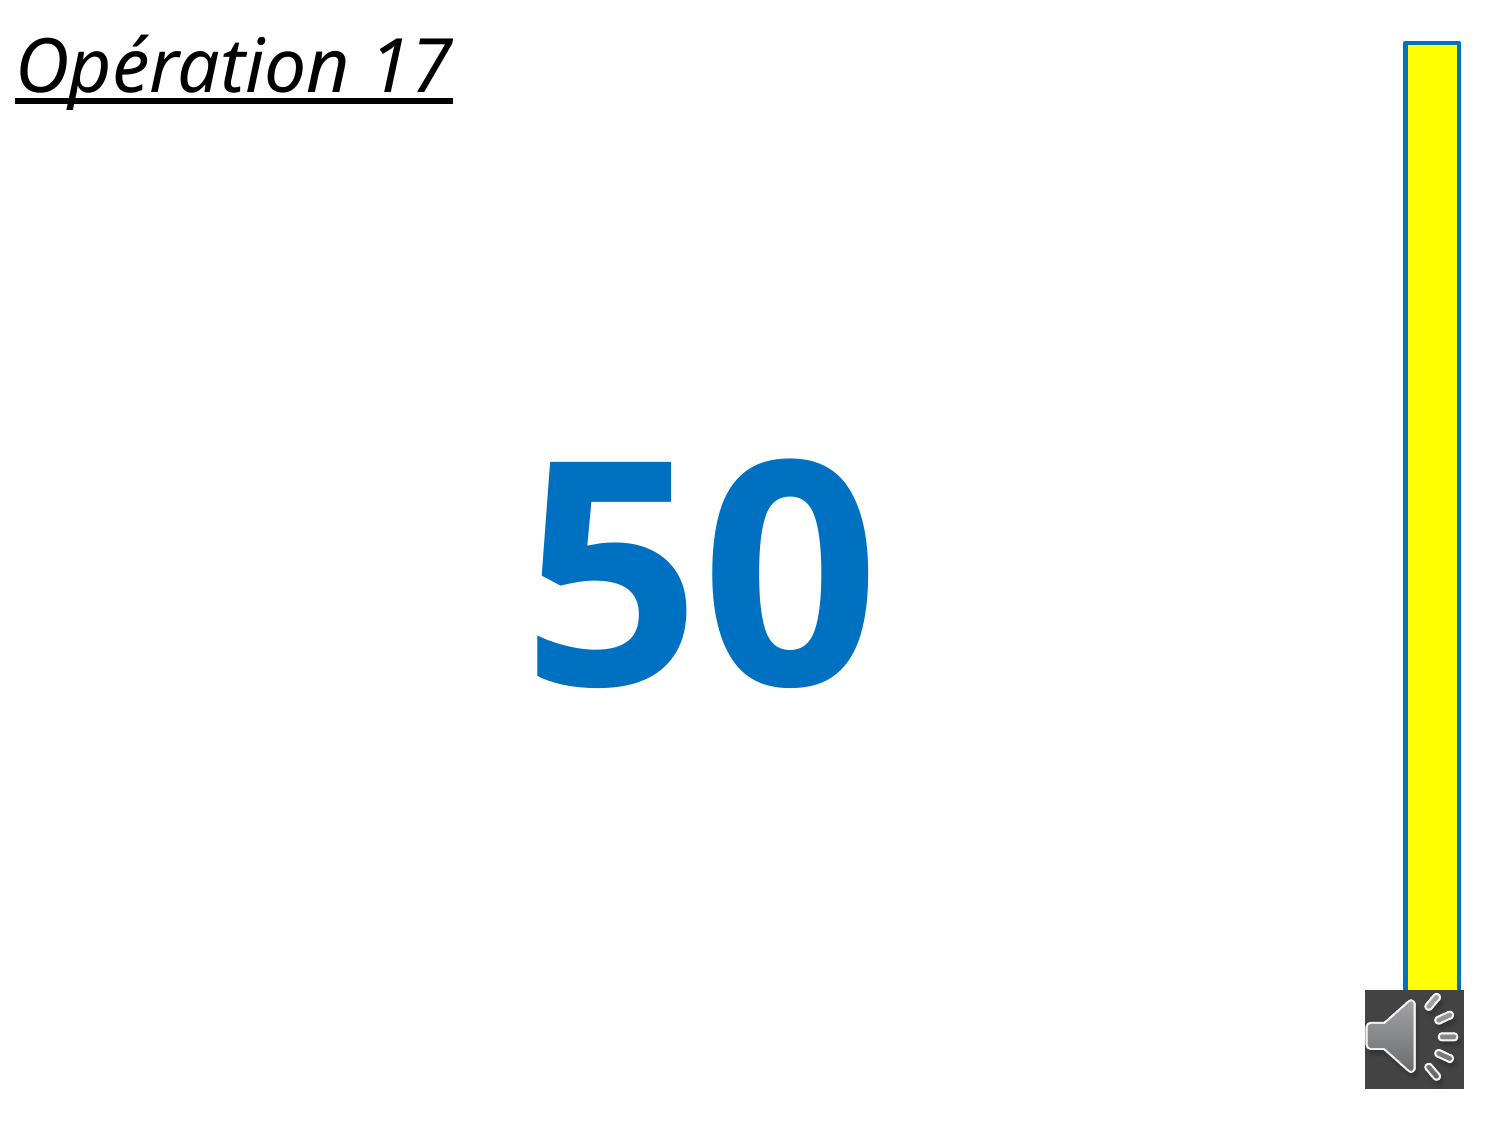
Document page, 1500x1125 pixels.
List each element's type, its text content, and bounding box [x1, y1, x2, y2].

text_box 50 [0, 365, 1403, 756]
picture [1364, 989, 1465, 1090]
text_box [1403, 41, 1461, 987]
title Opération 17 [0, 0, 502, 126]
